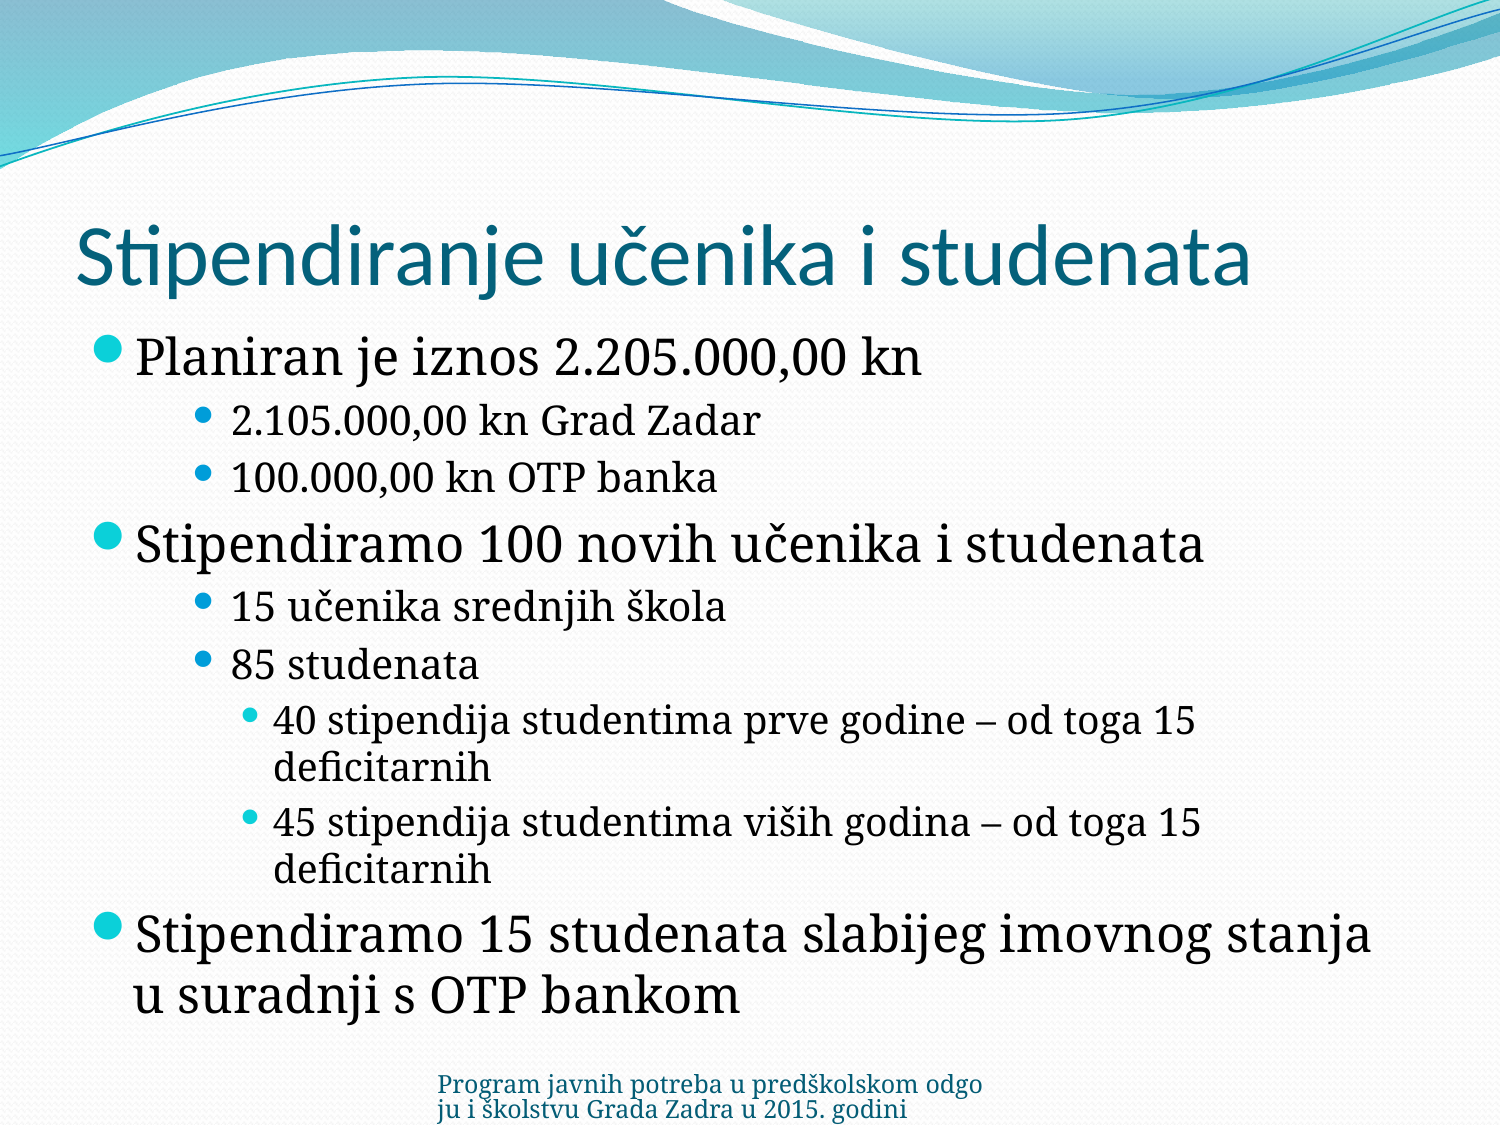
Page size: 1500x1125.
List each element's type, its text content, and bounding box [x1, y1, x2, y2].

footer Program javnih potreba u predškolskom odgoju i školstvu Grada Zadra u 2015. godini [437, 1042, 988, 1103]
list Planiran je iznos 2.205.000,00 kn 2.105.000,00 kn Grad Zadar 100.000,00 kn OTP banka Stipendiramo 100 novih učenika i studenata 15 učenika srednjih škola 85 studenata 40 stipendija studentima prve godine – od toga 15 deficitarnih 45 stipendija studentima viših godina – od toga 15 deficitarnih Stipendiramo 15 studenata slabijeg imovnog stanja u suradnji s OTP bankom [75, 317, 1425, 1038]
title Stipendiranje učenika i studenata [75, 115, 1425, 303]
